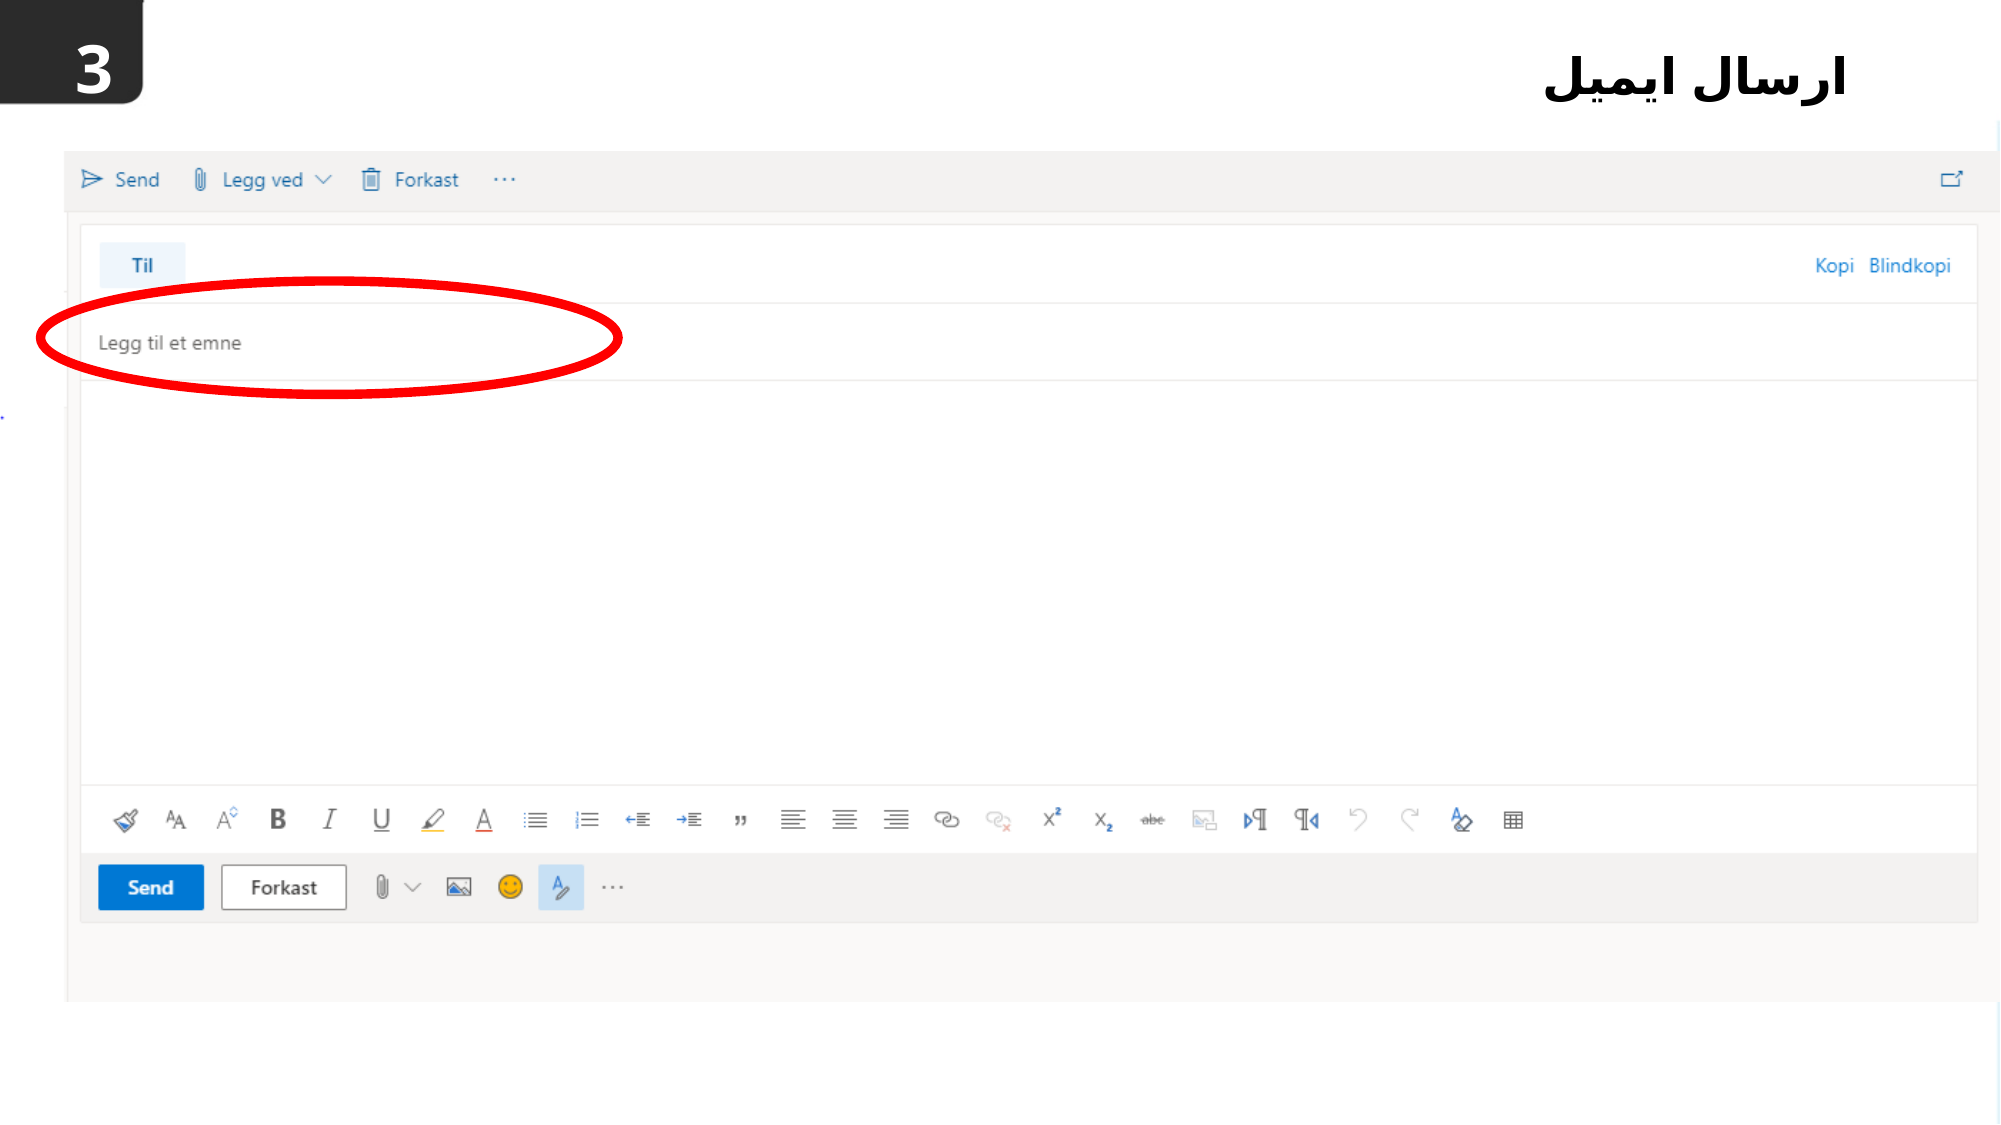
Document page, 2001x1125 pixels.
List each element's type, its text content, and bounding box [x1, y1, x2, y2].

picture [0, 0, 2000, 1124]
text_box 3 [60, 34, 188, 109]
text_box ارسال ایمیل [188, 48, 1864, 109]
